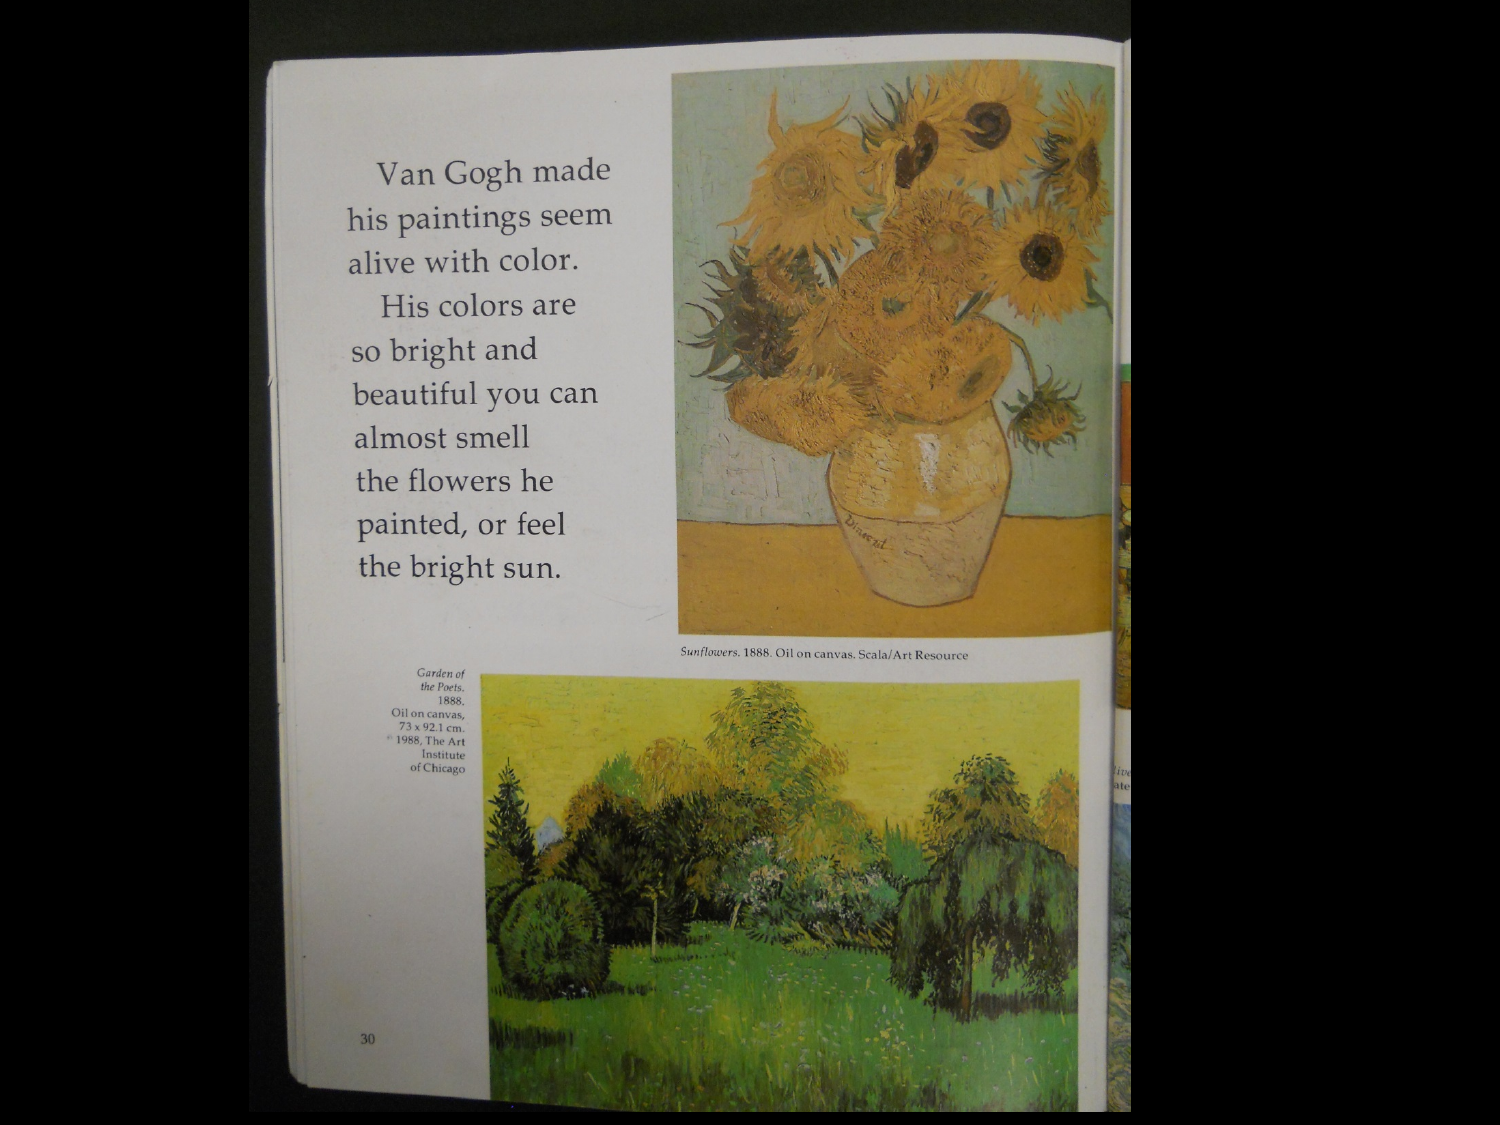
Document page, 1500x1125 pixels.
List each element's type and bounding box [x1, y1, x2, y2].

picture [249, 0, 1131, 1112]
